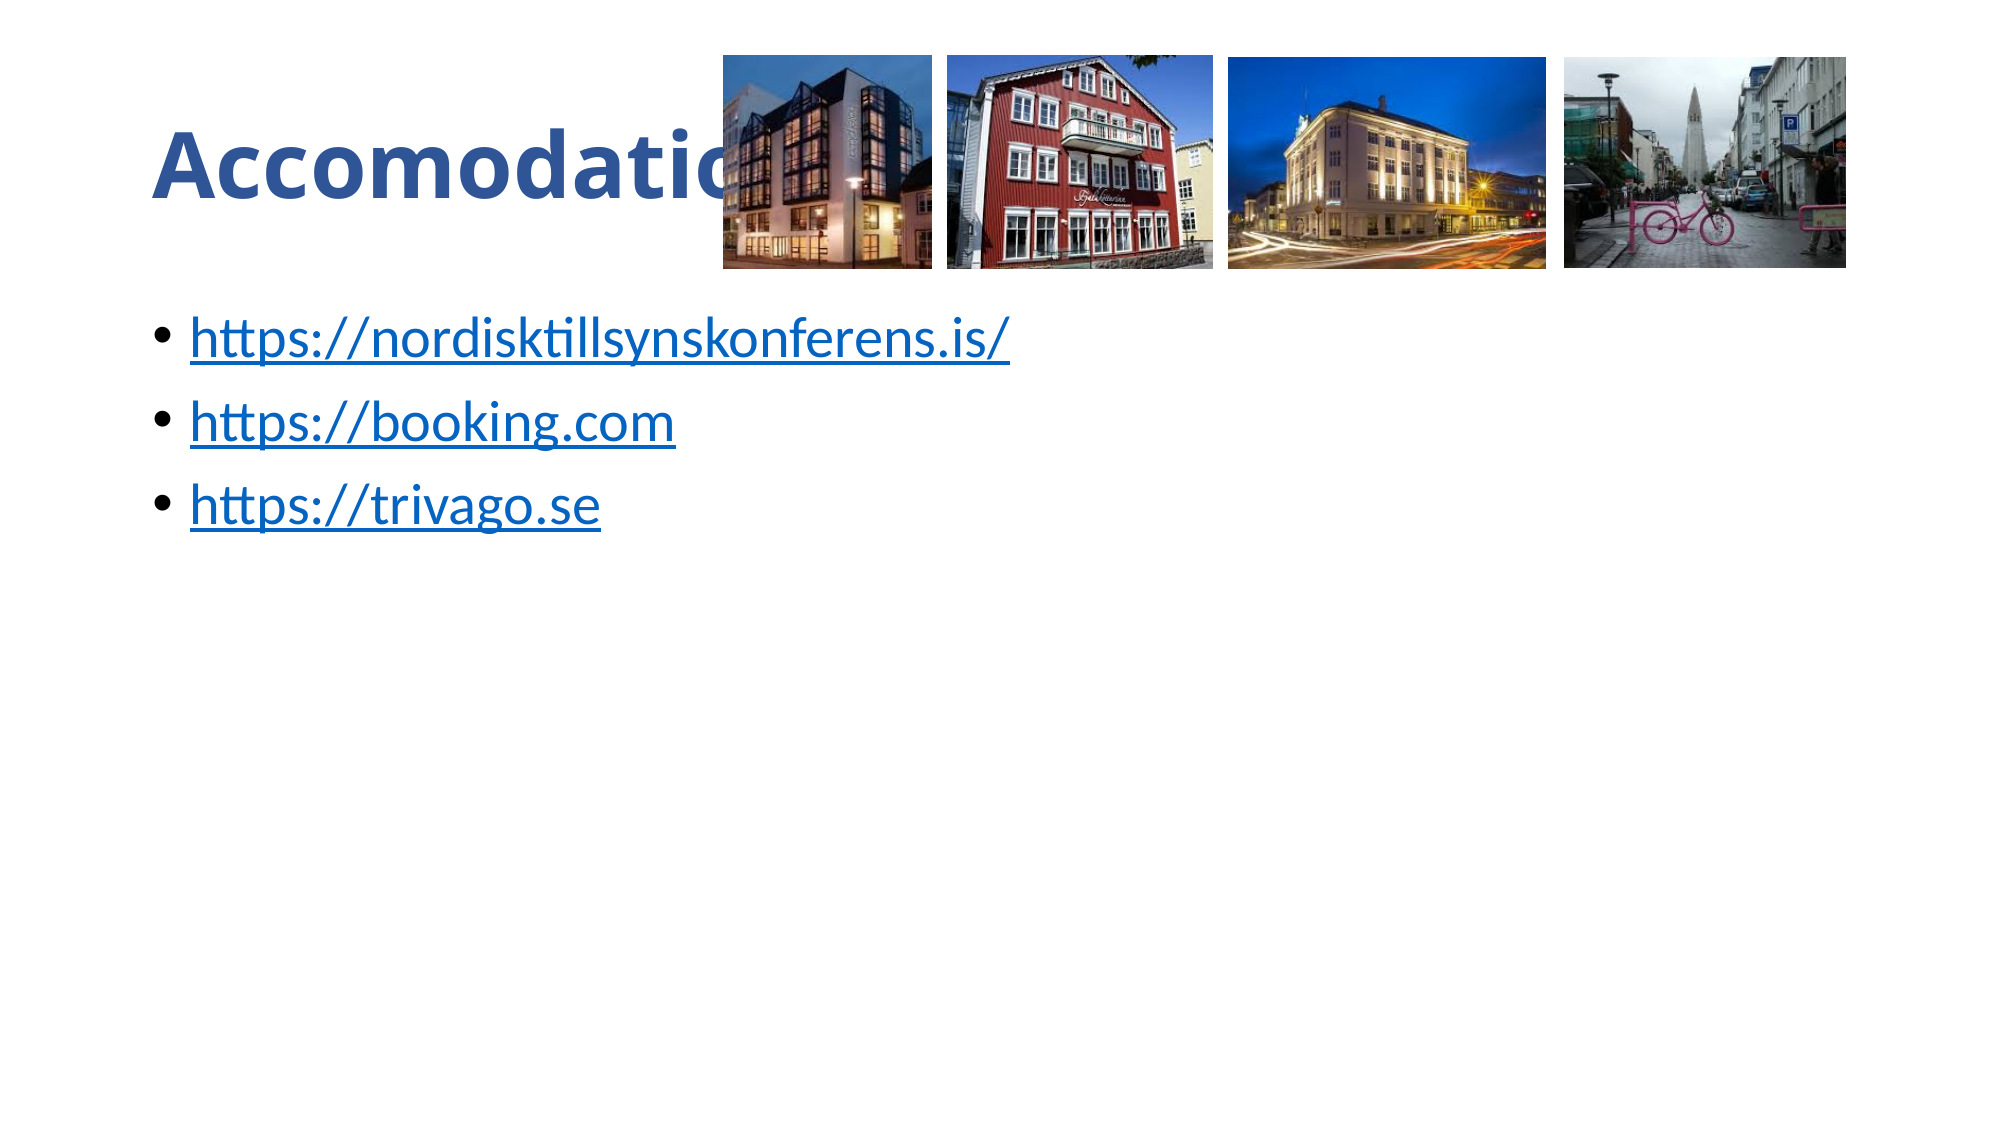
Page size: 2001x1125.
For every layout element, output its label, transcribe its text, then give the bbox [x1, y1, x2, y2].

picture [1228, 57, 1546, 269]
picture [947, 55, 1213, 269]
title Accomodation [137, 59, 1863, 278]
picture [723, 55, 932, 269]
list https://nordisktillsynskonferens.is/ https://booking.com https://trivago.se [137, 299, 1863, 587]
picture [1564, 57, 1846, 268]
